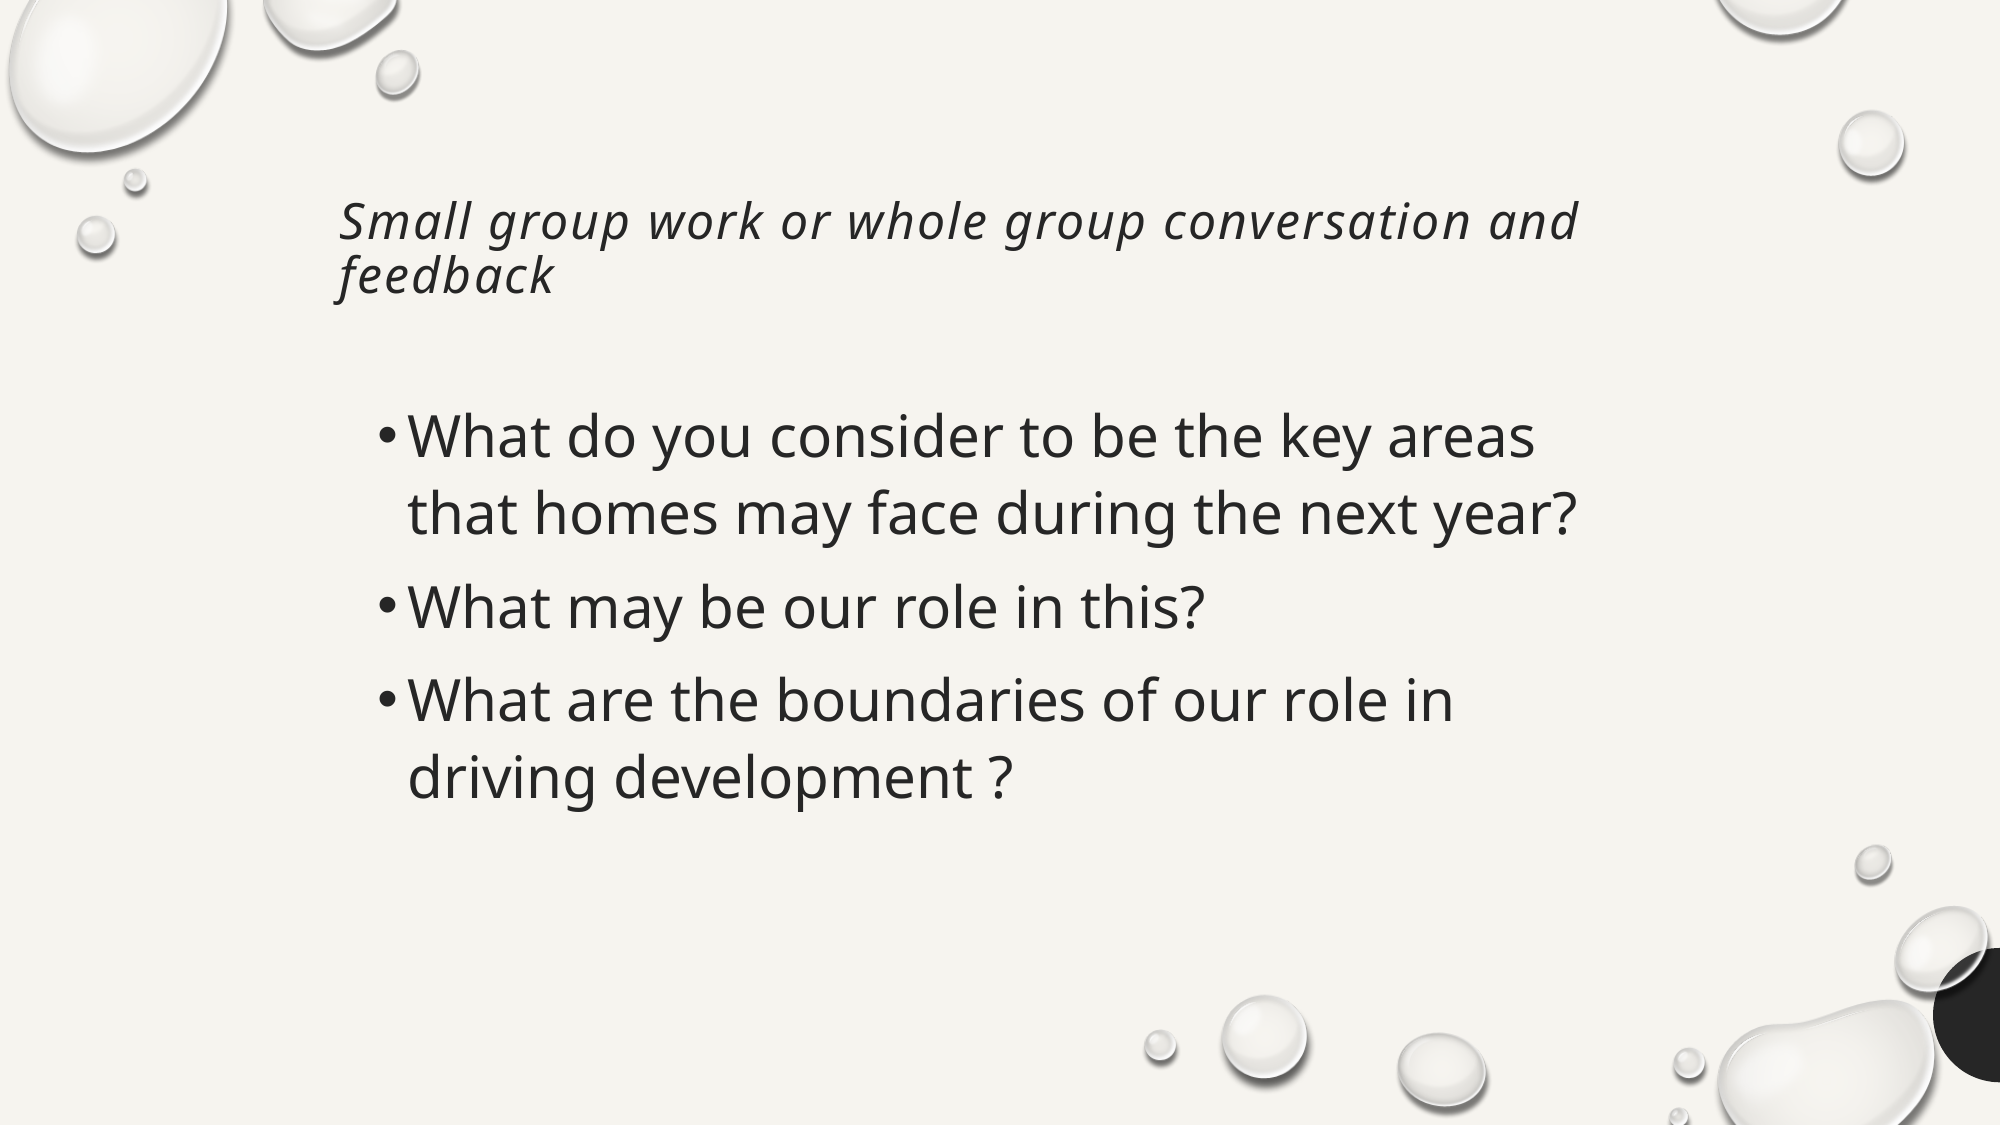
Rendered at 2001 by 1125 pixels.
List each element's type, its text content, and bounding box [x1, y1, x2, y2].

list What do you consider to be the key areas that homes may face during the next year? What may be our role in this? What are the boundaries of our role in driving development ? [362, 384, 1638, 1104]
title Small group work or whole group conversation and feedback [324, 188, 1675, 397]
picture [0, 0, 2000, 1125]
